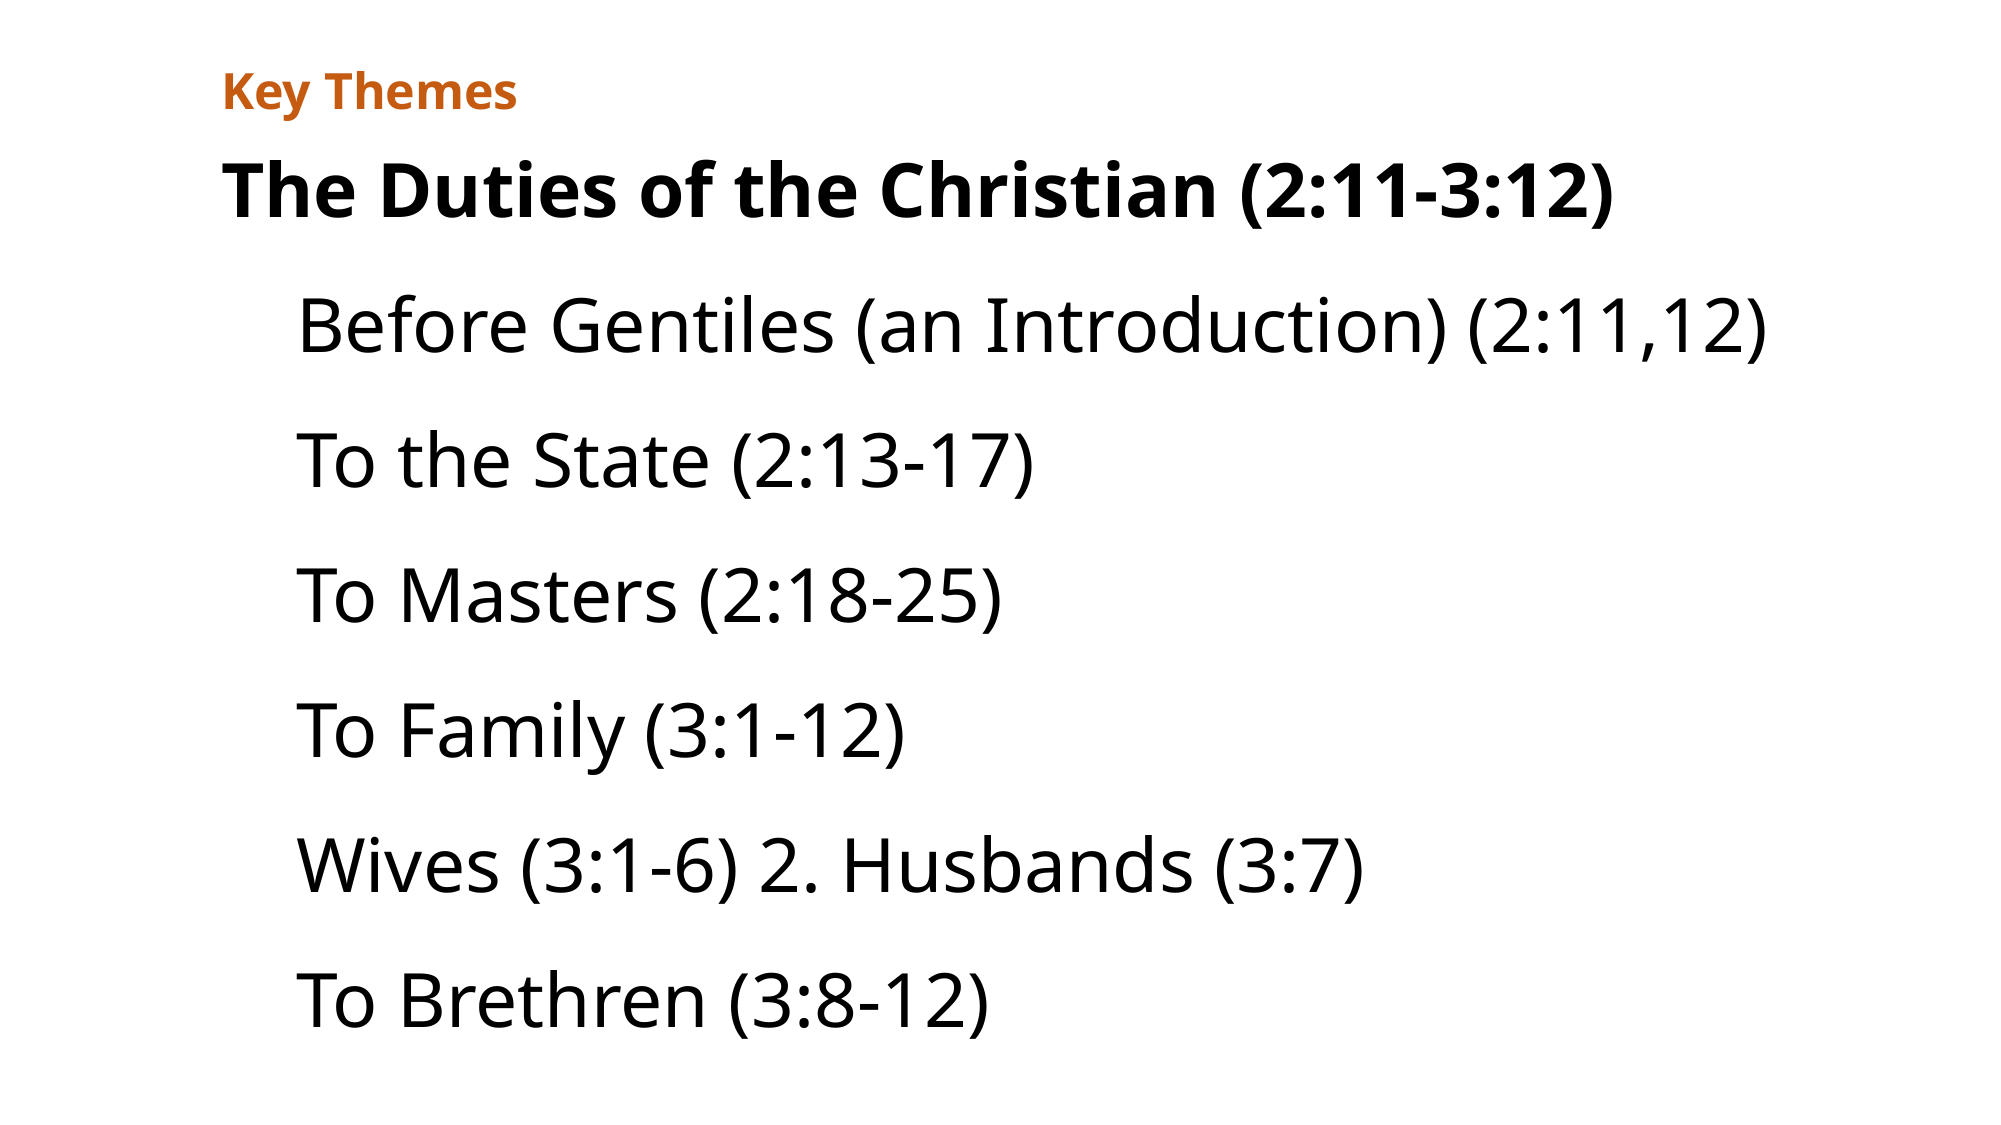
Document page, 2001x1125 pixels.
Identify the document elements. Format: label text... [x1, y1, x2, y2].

text_box Key Themes [206, 52, 2000, 128]
text_box The Duties of the Christian (2:11-3:12) Before Gentiles (an Introduction) (2:11,12) To the State (2:13-17) To Masters (2:18-25) To Family (3:1-12) Wives (3:1-6) 2. Husbands (3:7) To Brethren (3:8-12) [206, 90, 1971, 1051]
